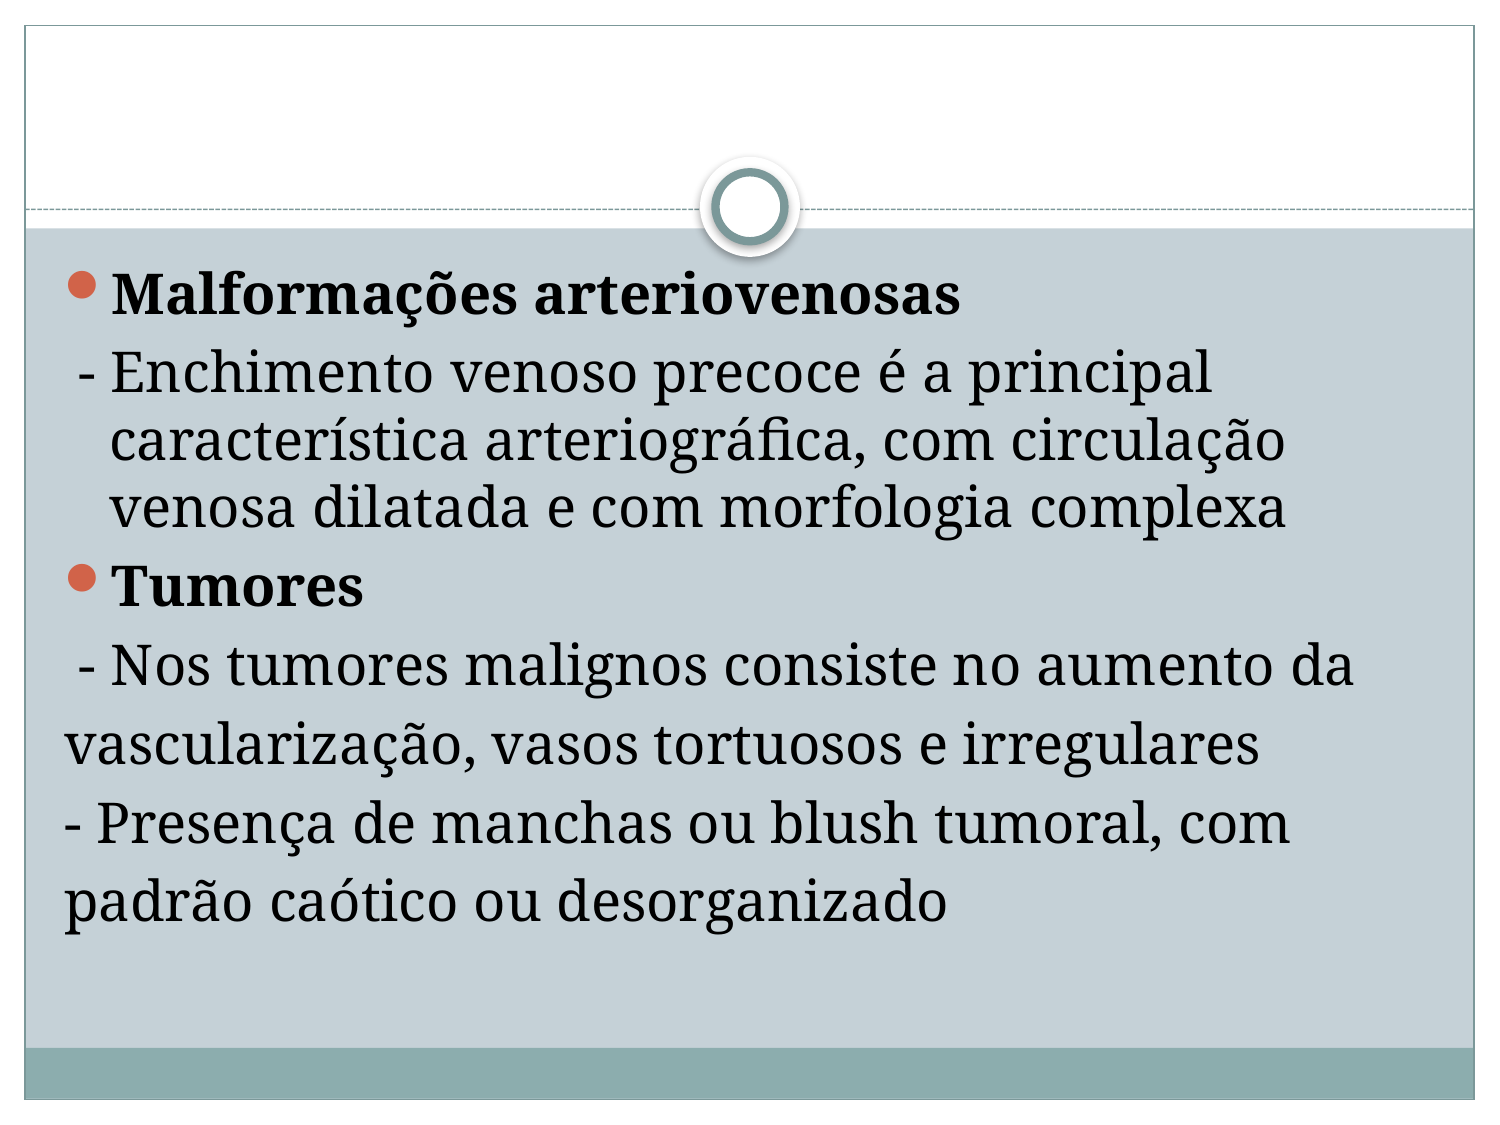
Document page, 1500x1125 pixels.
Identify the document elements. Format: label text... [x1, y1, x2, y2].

list Malformações arteriovenosas - Enchimento venoso precoce é a principal característica arteriográfica, com circulação venosa dilatada e com morfologia complexa Tumores - Nos tumores malignos consiste no aumento da vascularização, vasos tortuosos e irregulares - Presença de manchas ou blush tumoral, com padrão caótico ou desorganizado [49, 250, 1445, 1001]
